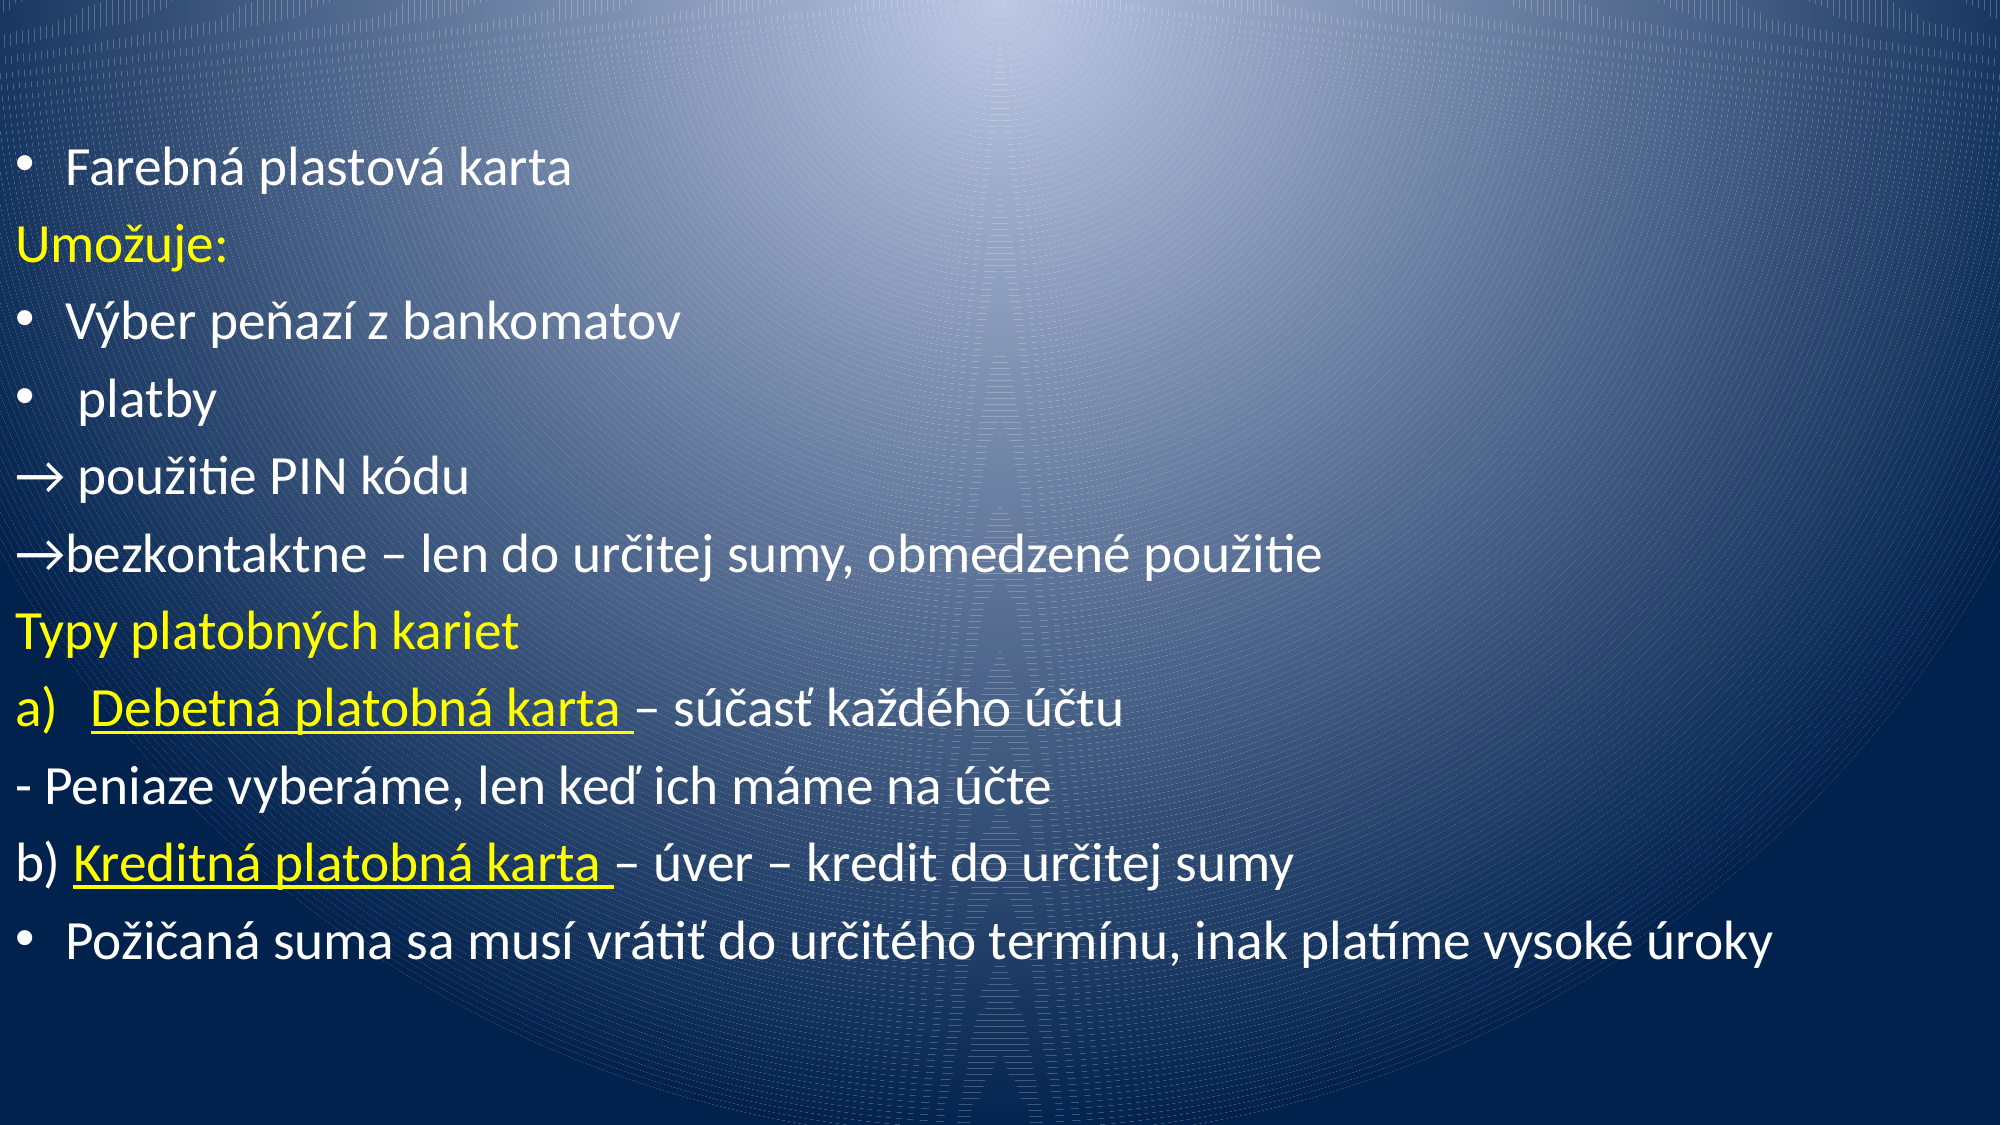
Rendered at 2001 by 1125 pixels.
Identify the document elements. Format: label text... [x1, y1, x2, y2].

list Farebná plastová karta Umožuje: Výber peňazí z bankomatov platby → použitie PIN kódu →bezkontaktne – len do určitej sumy, obmedzené použitie Typy platobných kariet Debetná platobná karta – súčasť každého účtu - Peniaze vyberáme, len keď ich máme na účte b) Kreditná platobná karta – úver – kredit do určitej sumy Požičaná suma sa musí vrátiť do určitého termínu, inak platíme vysoké úroky [0, 122, 1800, 1025]
